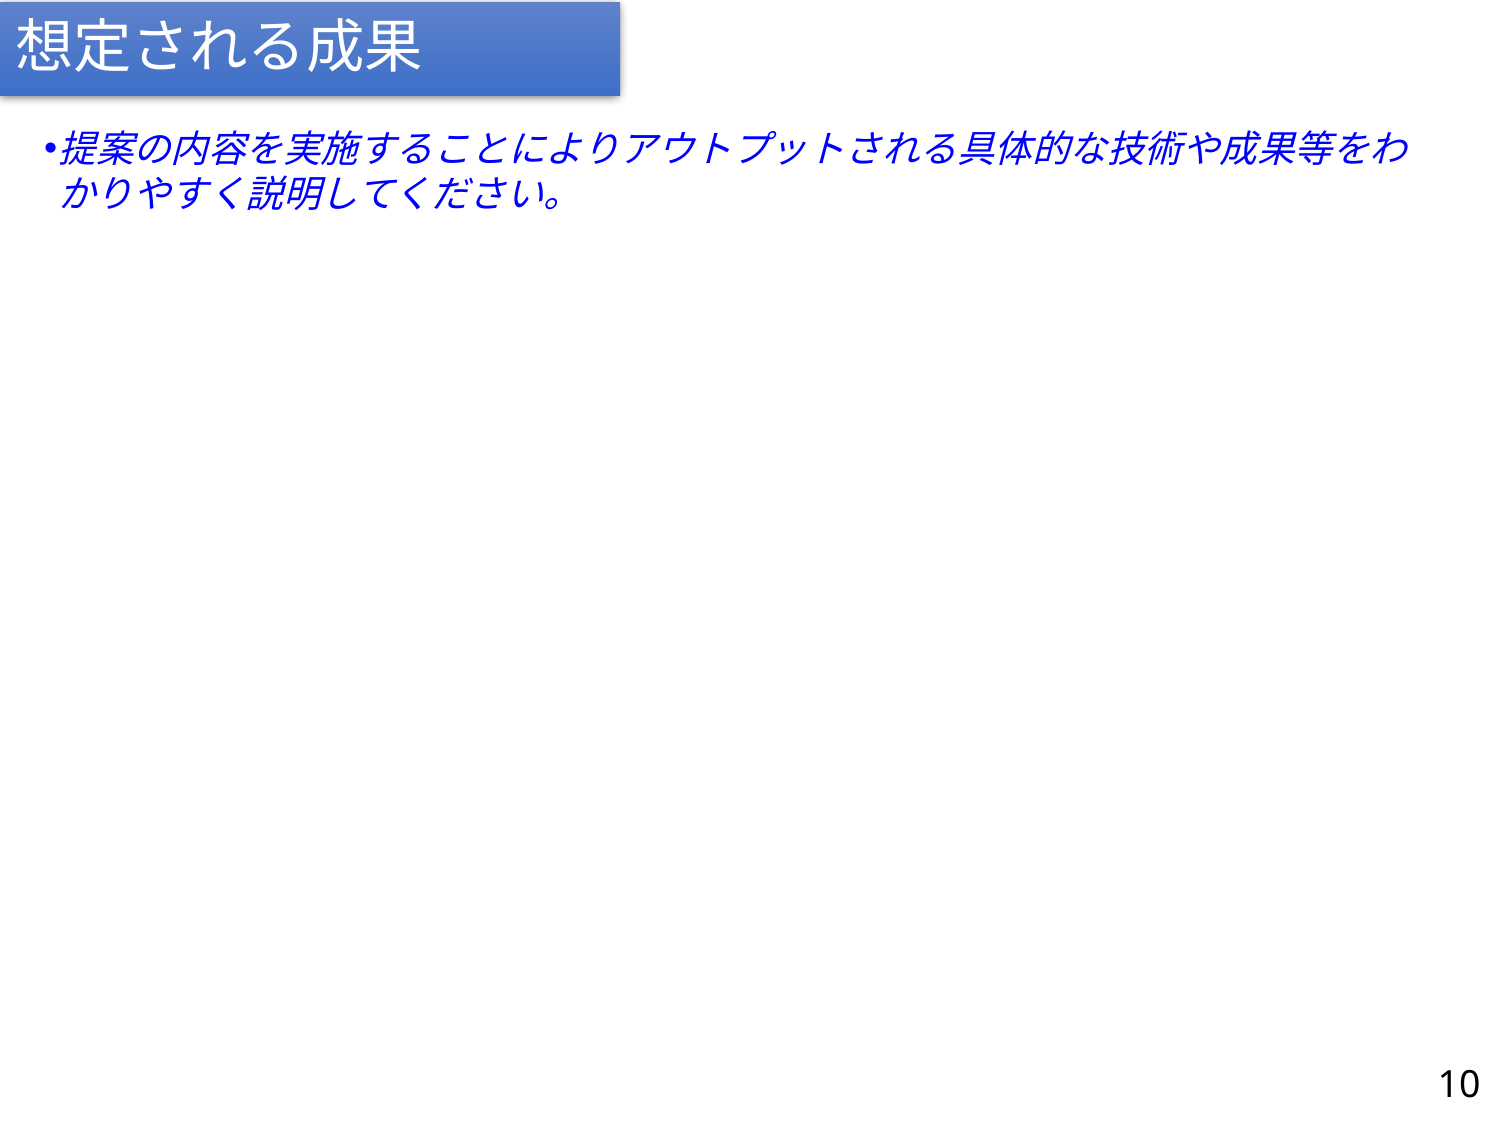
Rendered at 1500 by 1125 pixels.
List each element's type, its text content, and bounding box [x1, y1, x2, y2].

title 想定される成果 [0, 2, 621, 96]
text_box 10 [1393, 1066, 1481, 1105]
text_box 提案の内容を実施することによりアウトプットされる具体的な技術や成果等をわかりやすく説明してください。 [29, 118, 1424, 223]
